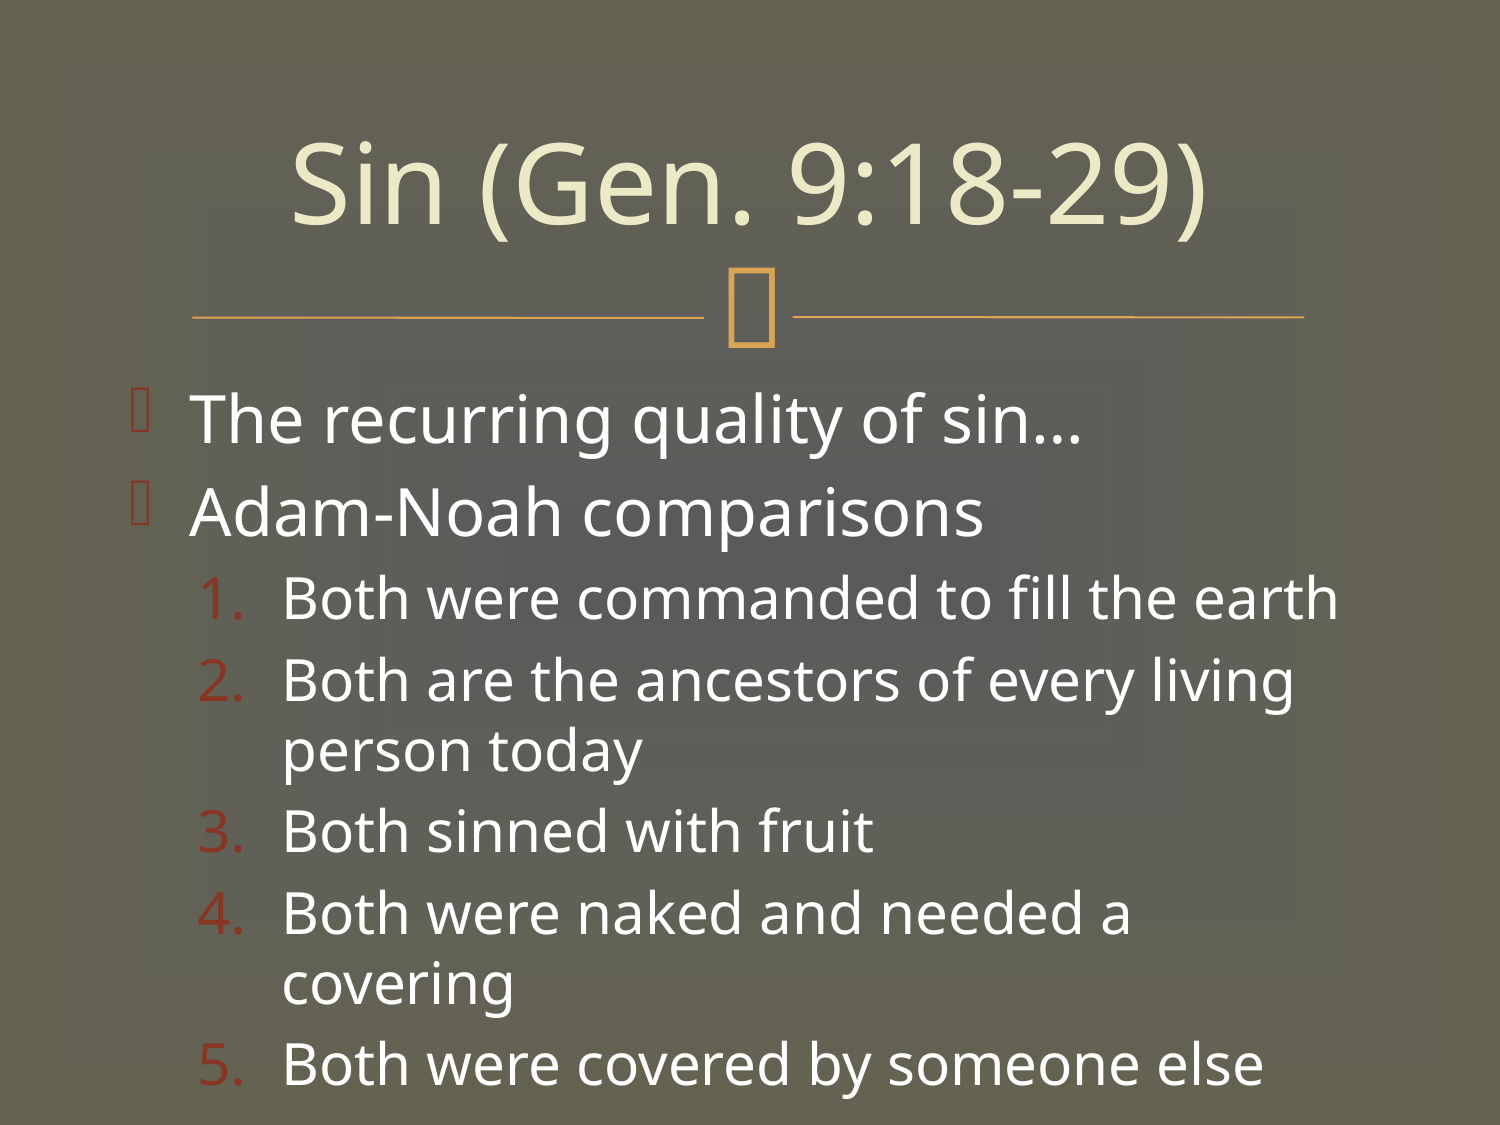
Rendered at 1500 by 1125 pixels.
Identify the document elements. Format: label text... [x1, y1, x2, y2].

list The recurring quality of sin… Adam-Noah comparisons Both were commanded to fill the earth Both are the ancestors of every living person today Both sinned with fruit Both were naked and needed a covering Both were covered by someone else [114, 368, 1386, 1125]
title Sin (Gen. 9:18-29) [112, 93, 1386, 267]
